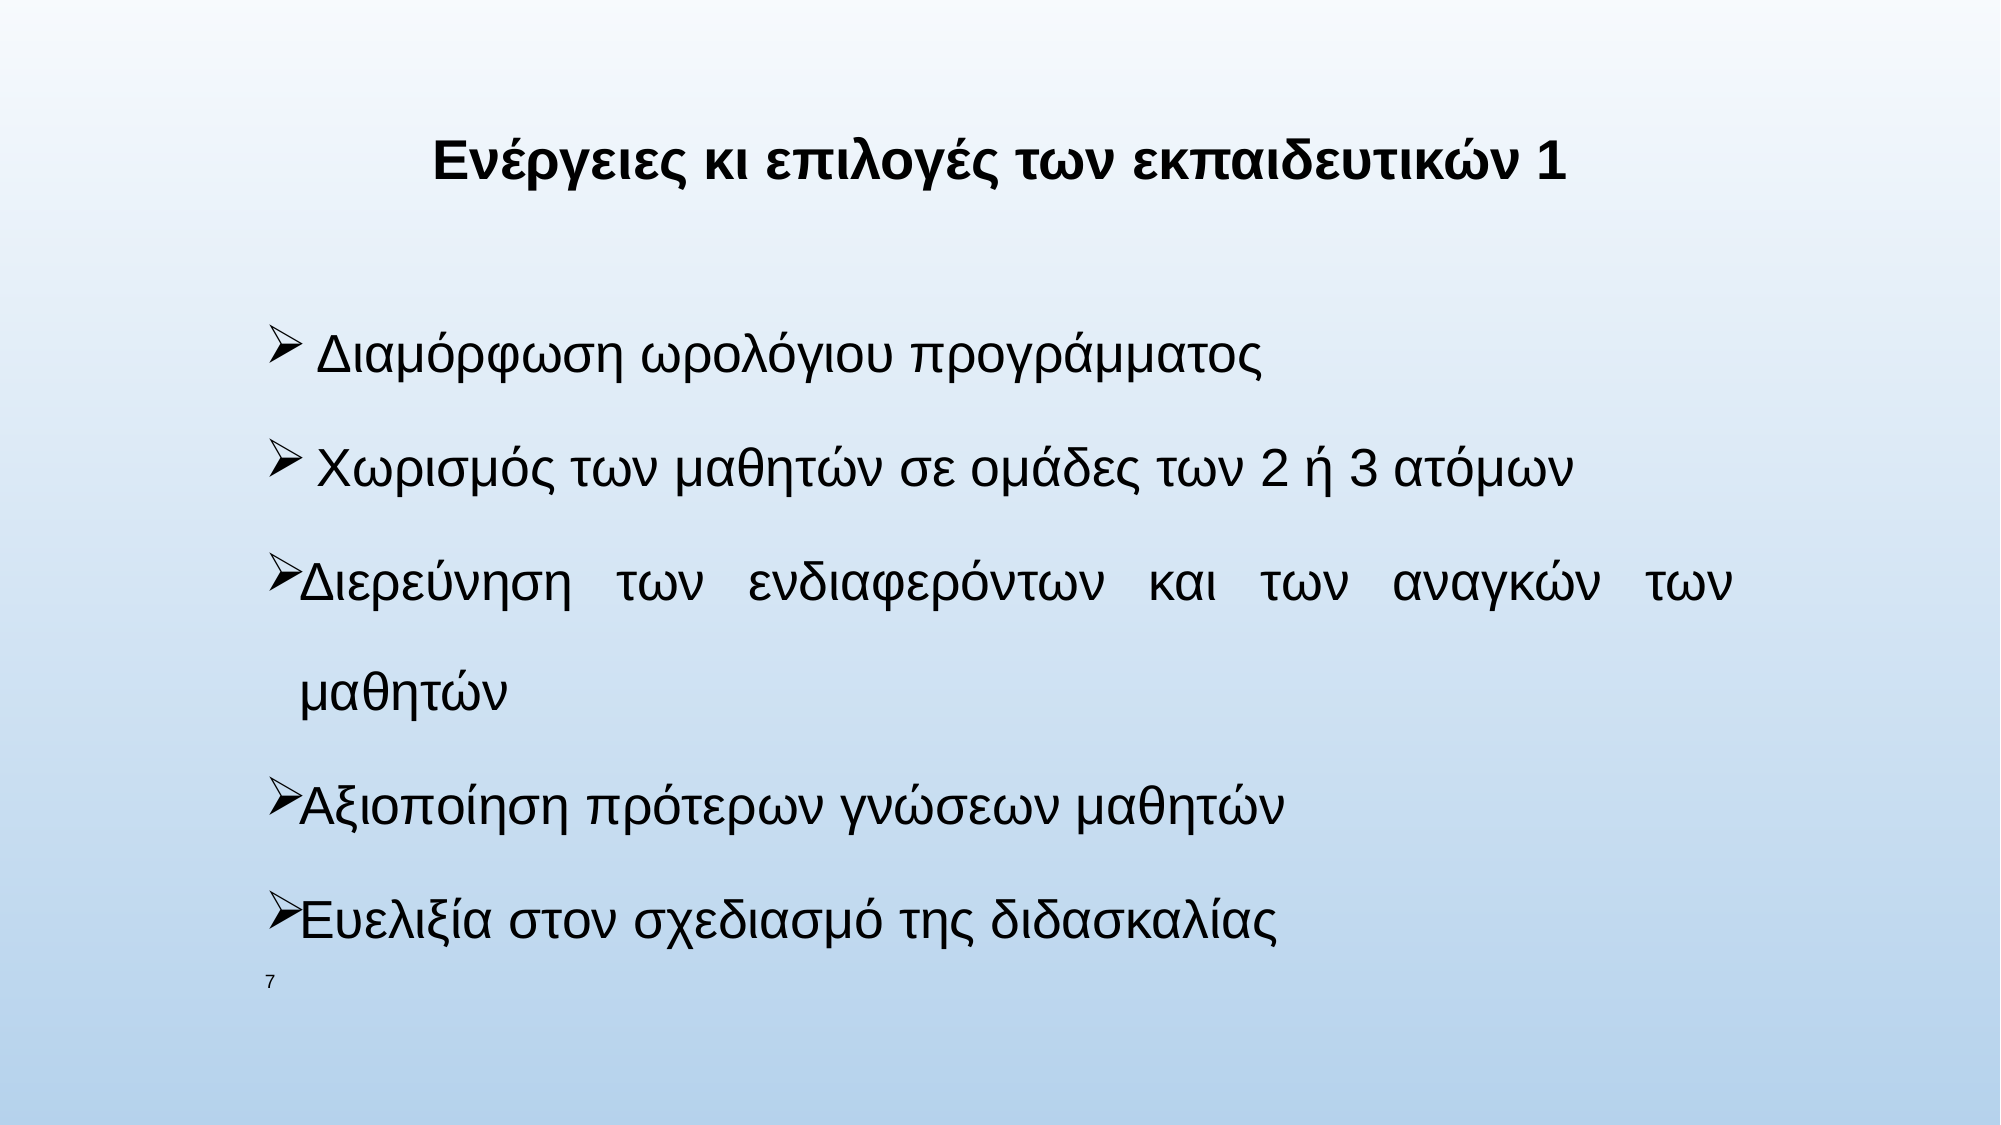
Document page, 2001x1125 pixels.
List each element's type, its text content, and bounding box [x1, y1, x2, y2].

title Ενέργειες κι επιλογές των εκπαιδευτικών 1 [249, 123, 1750, 266]
subtitle Διαμόρφωση ωρολόγιου προγράμματος Χωρισμός των μαθητών σε ομάδες των 2 ή 3 ατόμων Διερεύνηση των ενδιαφερόντων και των αναγκών των μαθητών Αξιοποίηση πρότερων γνώσεων μαθητών Ευελιξία στον σχεδιασμό της διδασκαλίας 7 [249, 266, 1750, 1006]
